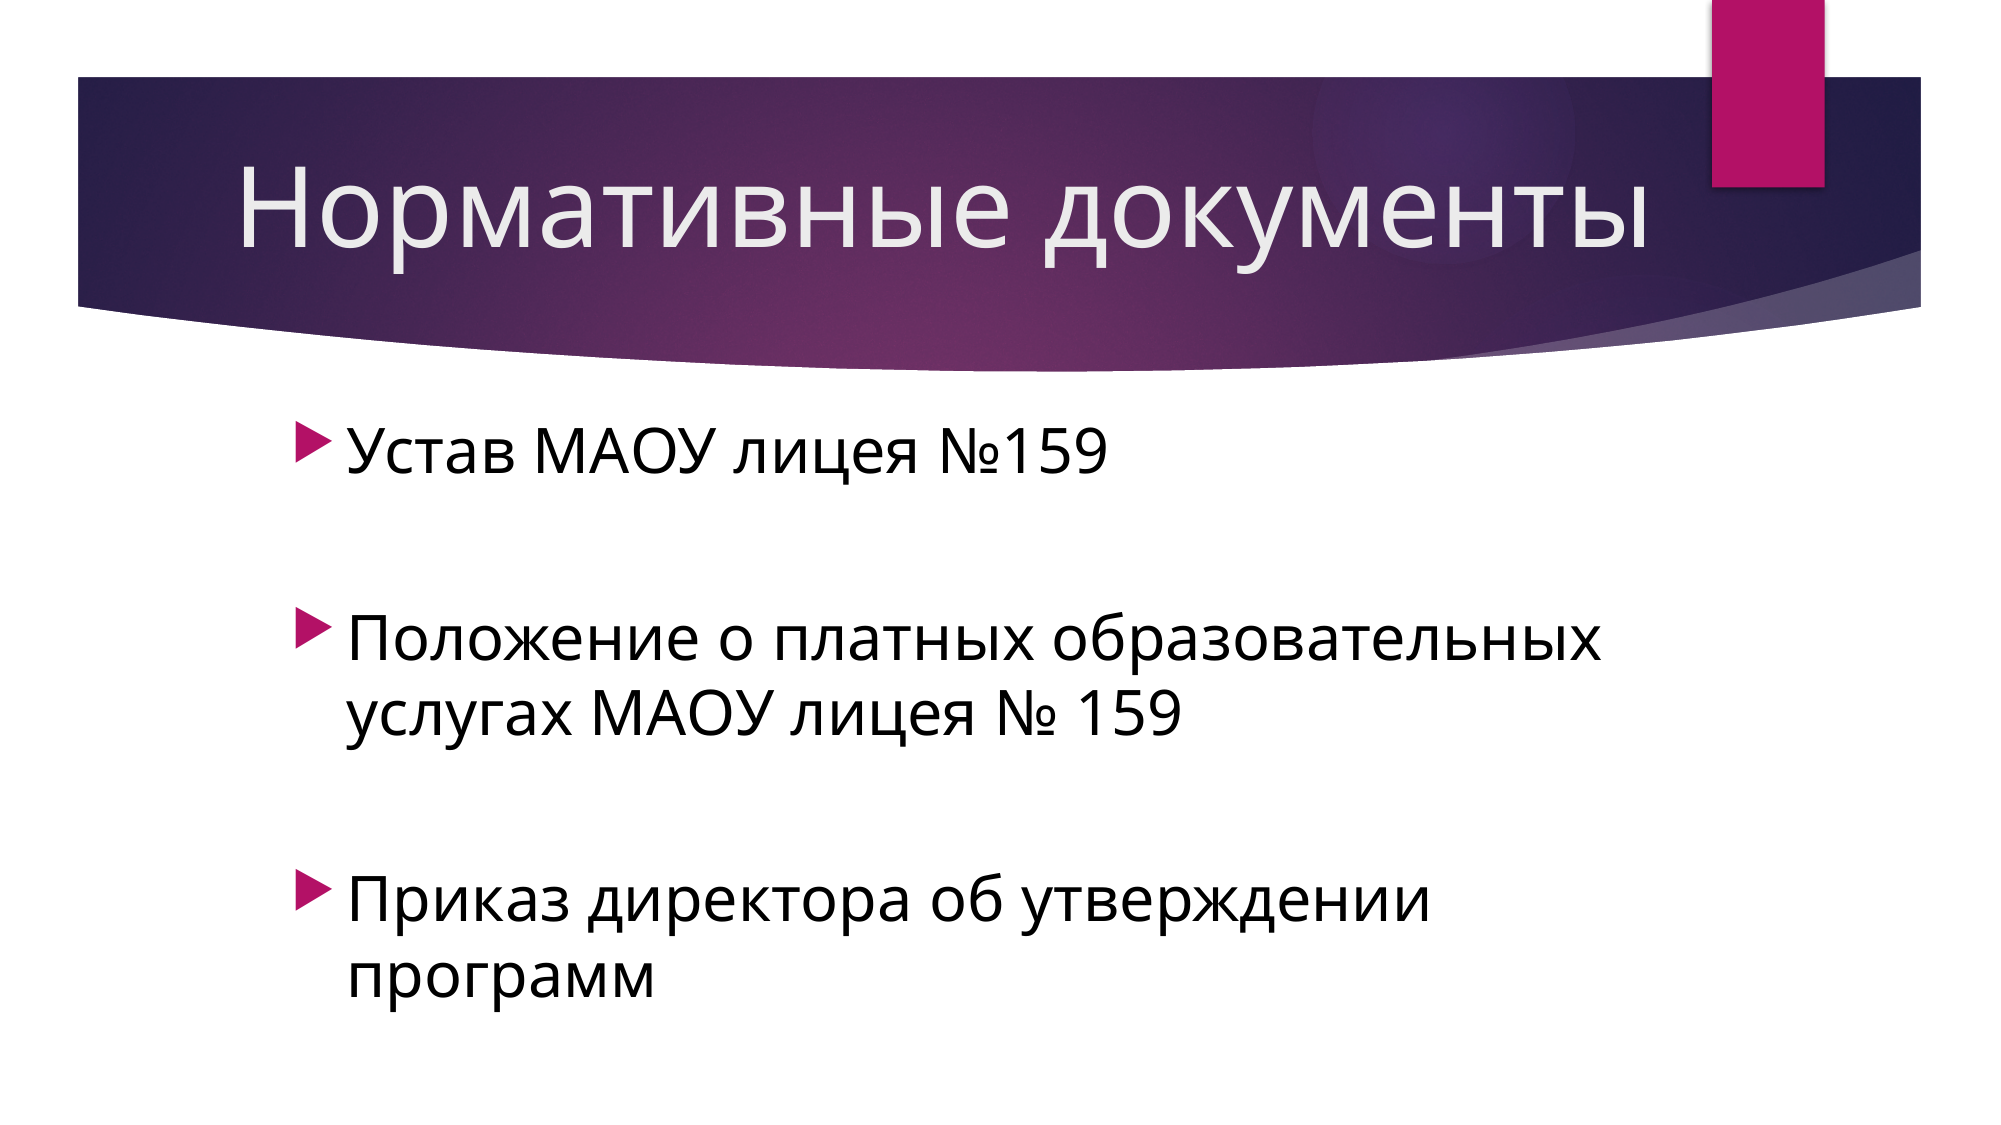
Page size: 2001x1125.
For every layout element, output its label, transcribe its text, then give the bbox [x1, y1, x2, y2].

title Нормативные документы [218, 144, 1749, 261]
list Устав МАОУ лицея №159 Положение о платных образовательных услугах МАОУ лицея № 159 Приказ директора об утверждении программ [276, 403, 1724, 1020]
